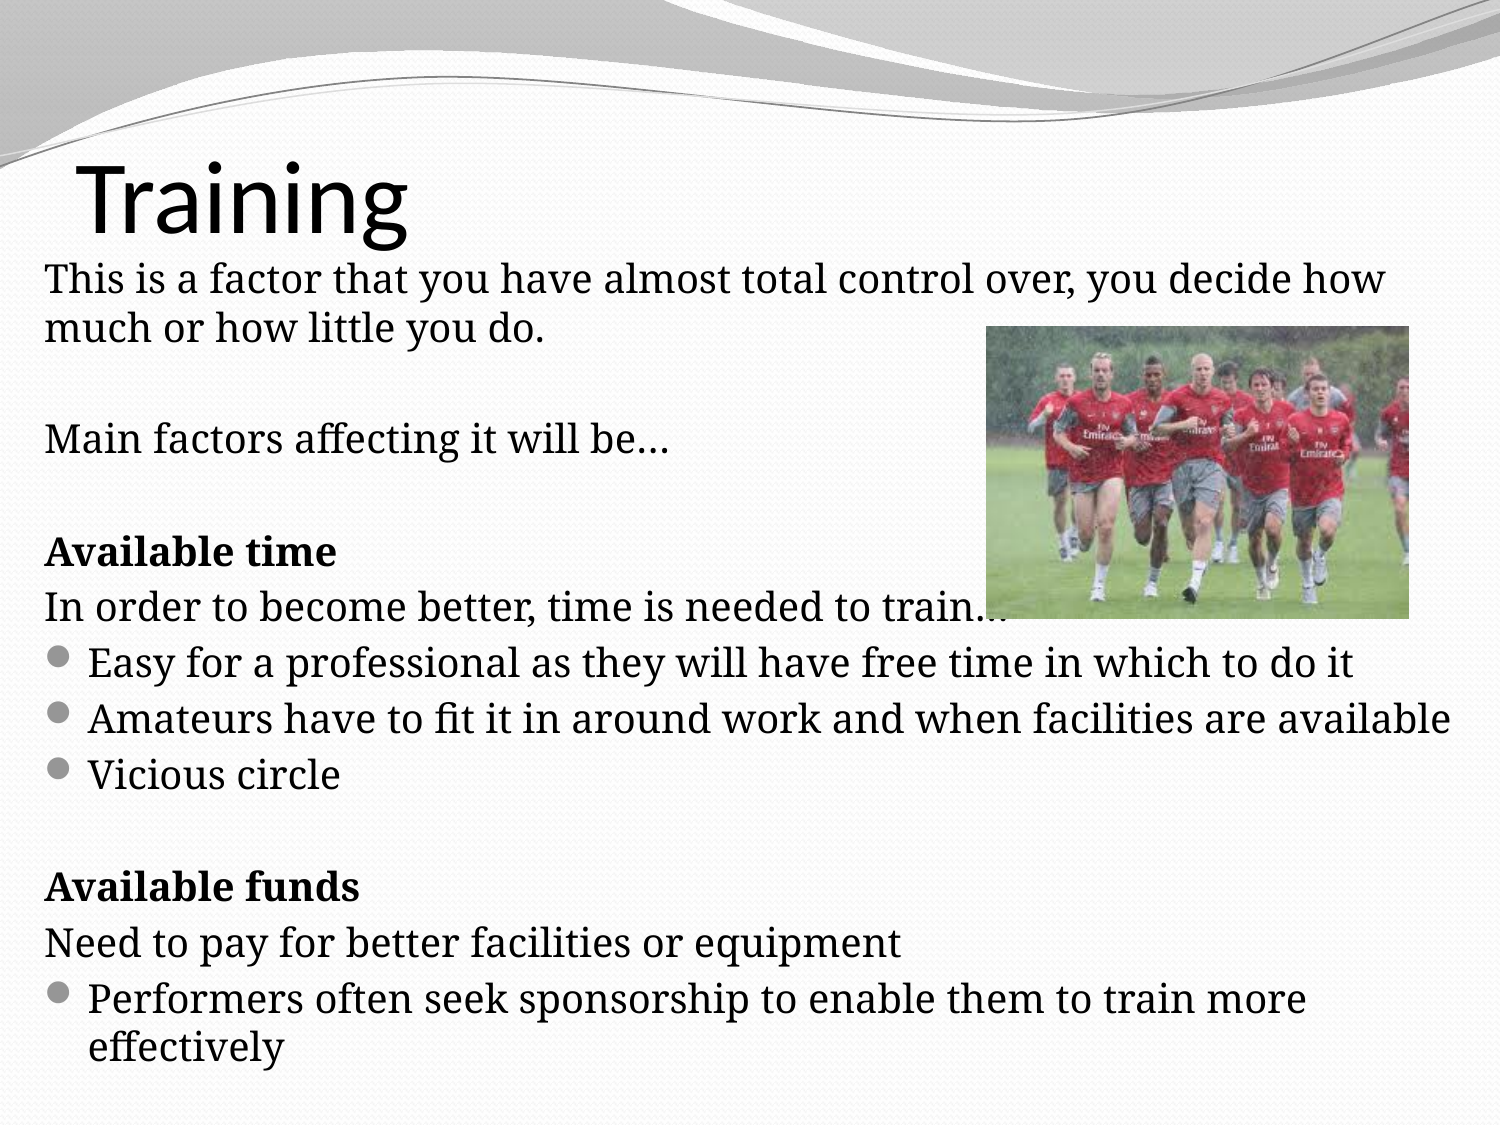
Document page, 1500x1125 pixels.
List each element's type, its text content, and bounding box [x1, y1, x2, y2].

list This is a factor that you have almost total control over, you decide how much or how little you do. Main factors affecting it will be… Available time In order to become better, time is needed to train… Easy for a professional as they will have free time in which to do it Amateurs have to fit it in around work and when facilities are available Vicious circle Available funds Need to pay for better facilities or equipment Performers often seek sponsorship to enable them to train more effectively [29, 246, 1483, 1094]
picture [985, 325, 1409, 619]
title Training [75, 66, 1425, 246]
